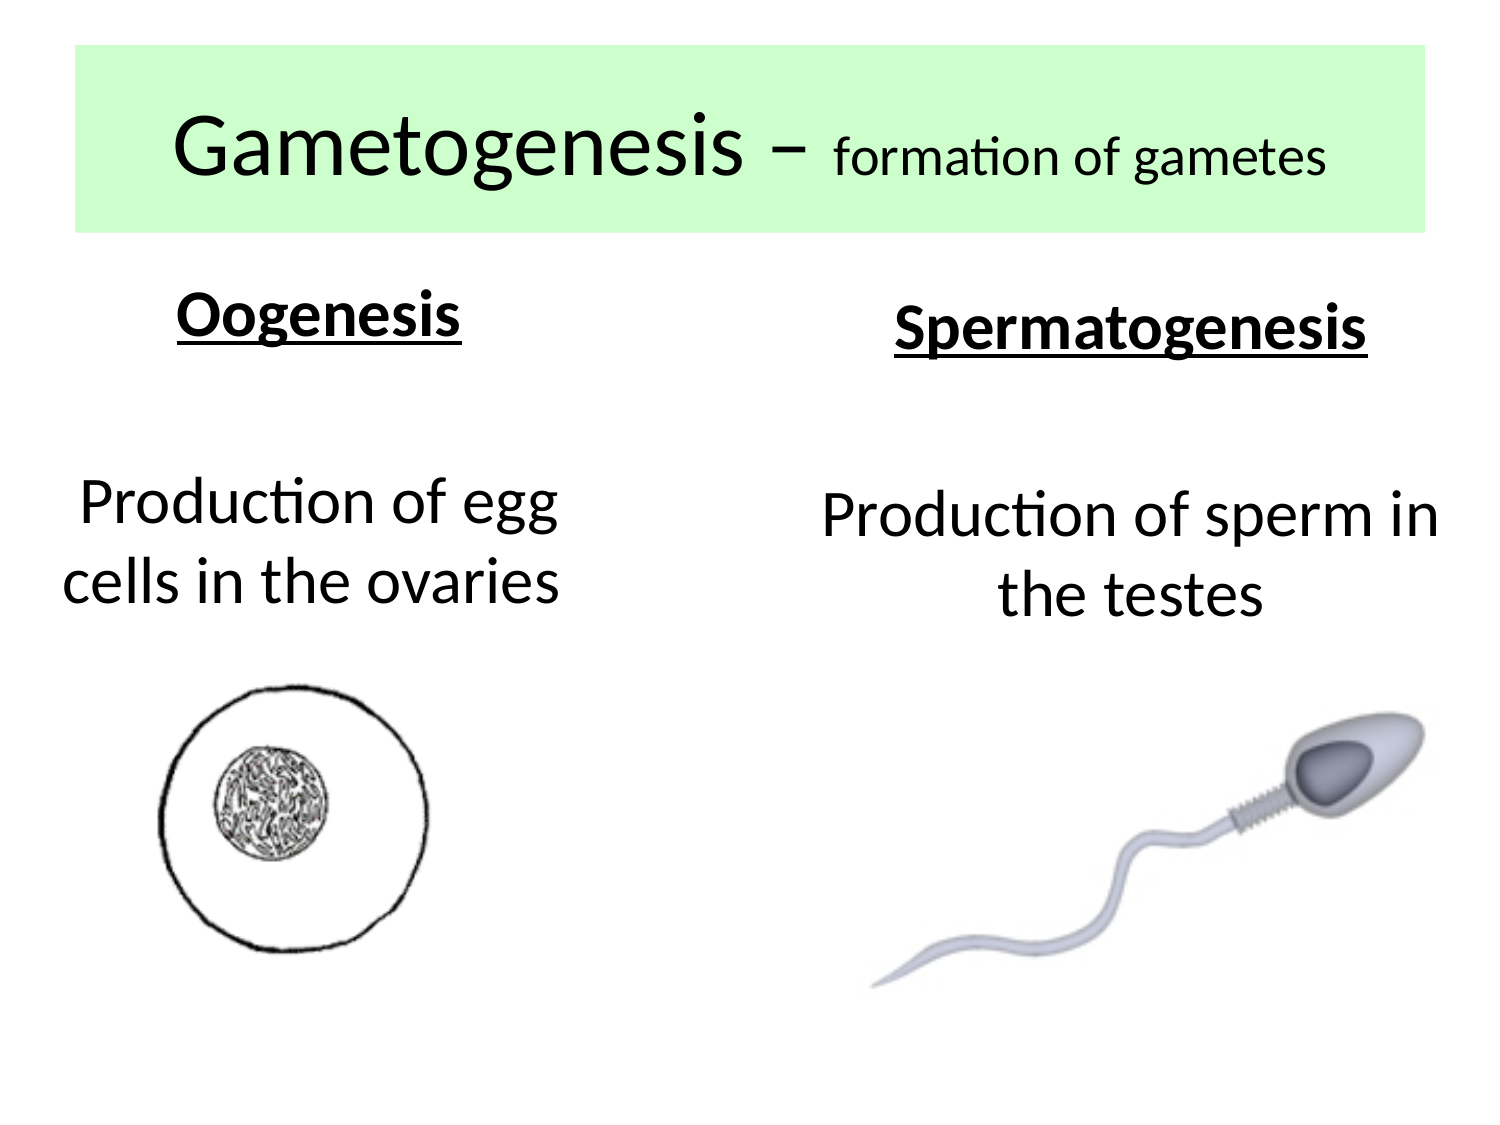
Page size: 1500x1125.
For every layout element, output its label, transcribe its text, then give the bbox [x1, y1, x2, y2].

picture [859, 685, 1442, 1027]
picture [74, 657, 515, 1027]
text_box Spermatogenesis Production of sperm in the testes [782, 275, 1480, 1125]
title Gametogenesis – formation of gametes [75, 45, 1425, 233]
list Oogenesis Production of egg cells in the ovaries [0, 262, 639, 1125]
